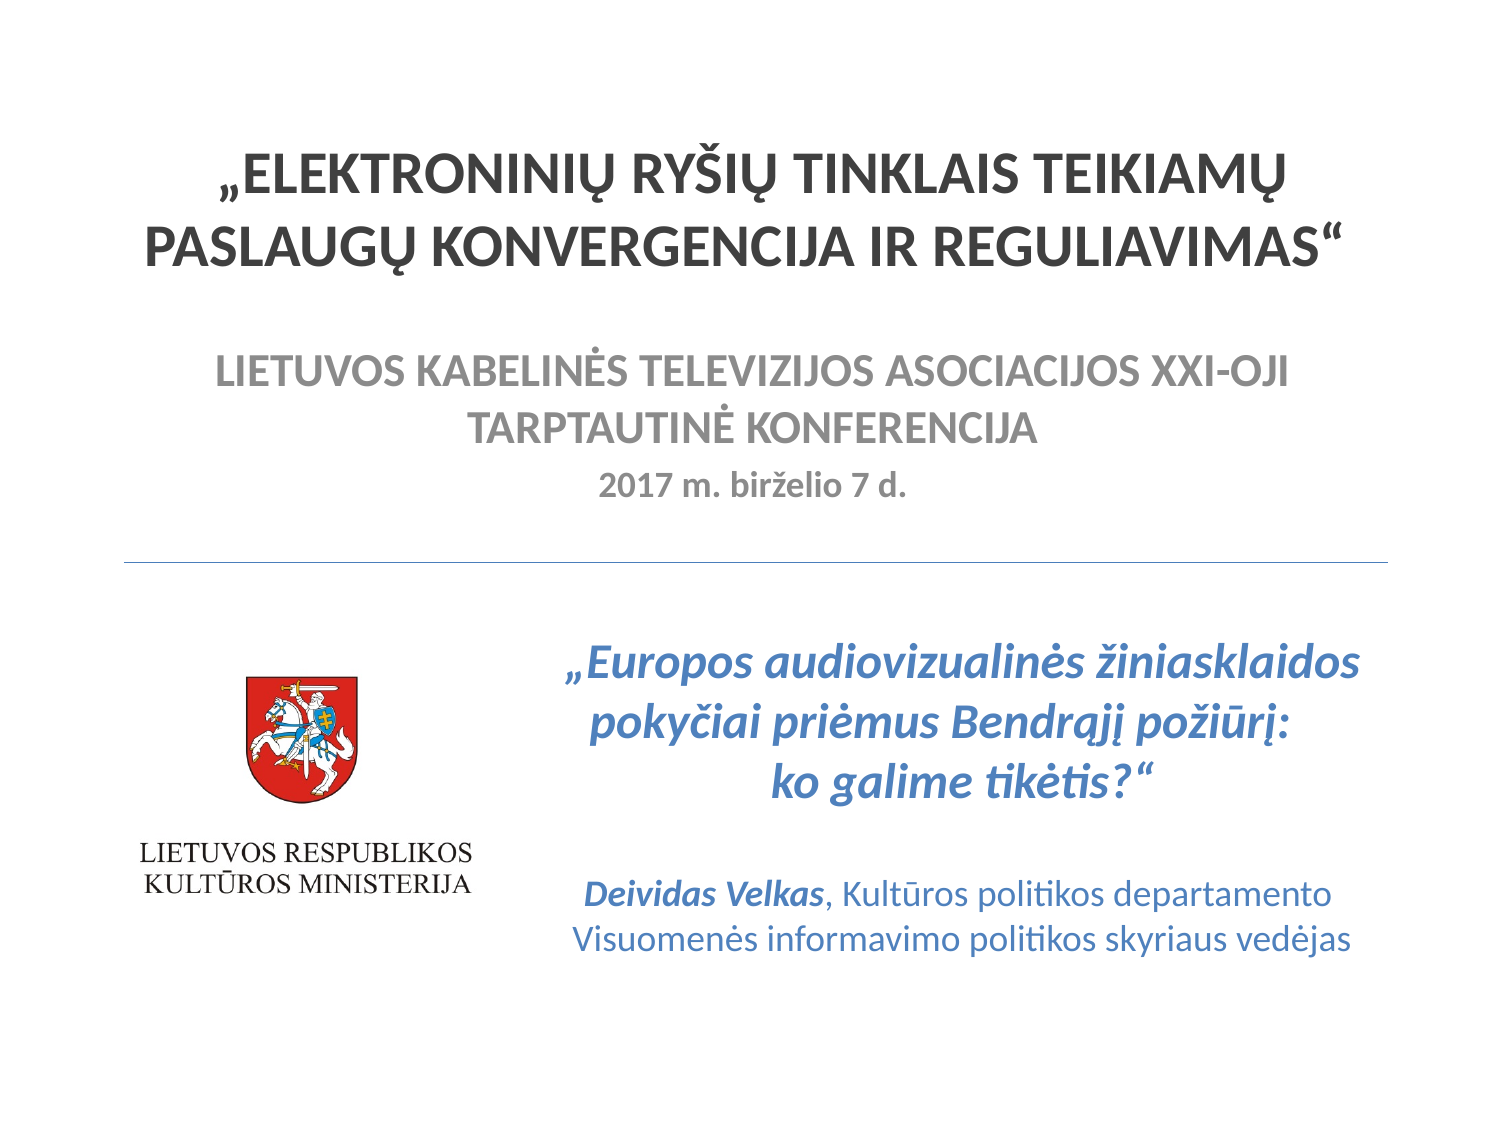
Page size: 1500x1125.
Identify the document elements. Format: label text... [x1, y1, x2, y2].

subtitle „ELEKTRONINIŲ RYŠIŲ TINKLAIS TEIKIAMŲ PASLAUGŲ KONVERGENCIJA IR REGULIAVIMAS“ LIETUVOS KABELINĖS TELEVIZIJOS ASOCIACIJOS XXI-OJI TARPTAUTINĖ KONFERENCIJA 2017 m. birželio 7 d. [84, 125, 1422, 516]
text_box „Europos audiovizualinės žiniasklaidos pokyčiai priėmus Bendrąjį požiūrį: ko galime tikėtis?“ Deividas Velkas, Kultūros politikos departamento Visuomenės informavimo politikos skyriaus vedėjas [549, 621, 1376, 967]
picture [89, 647, 512, 929]
